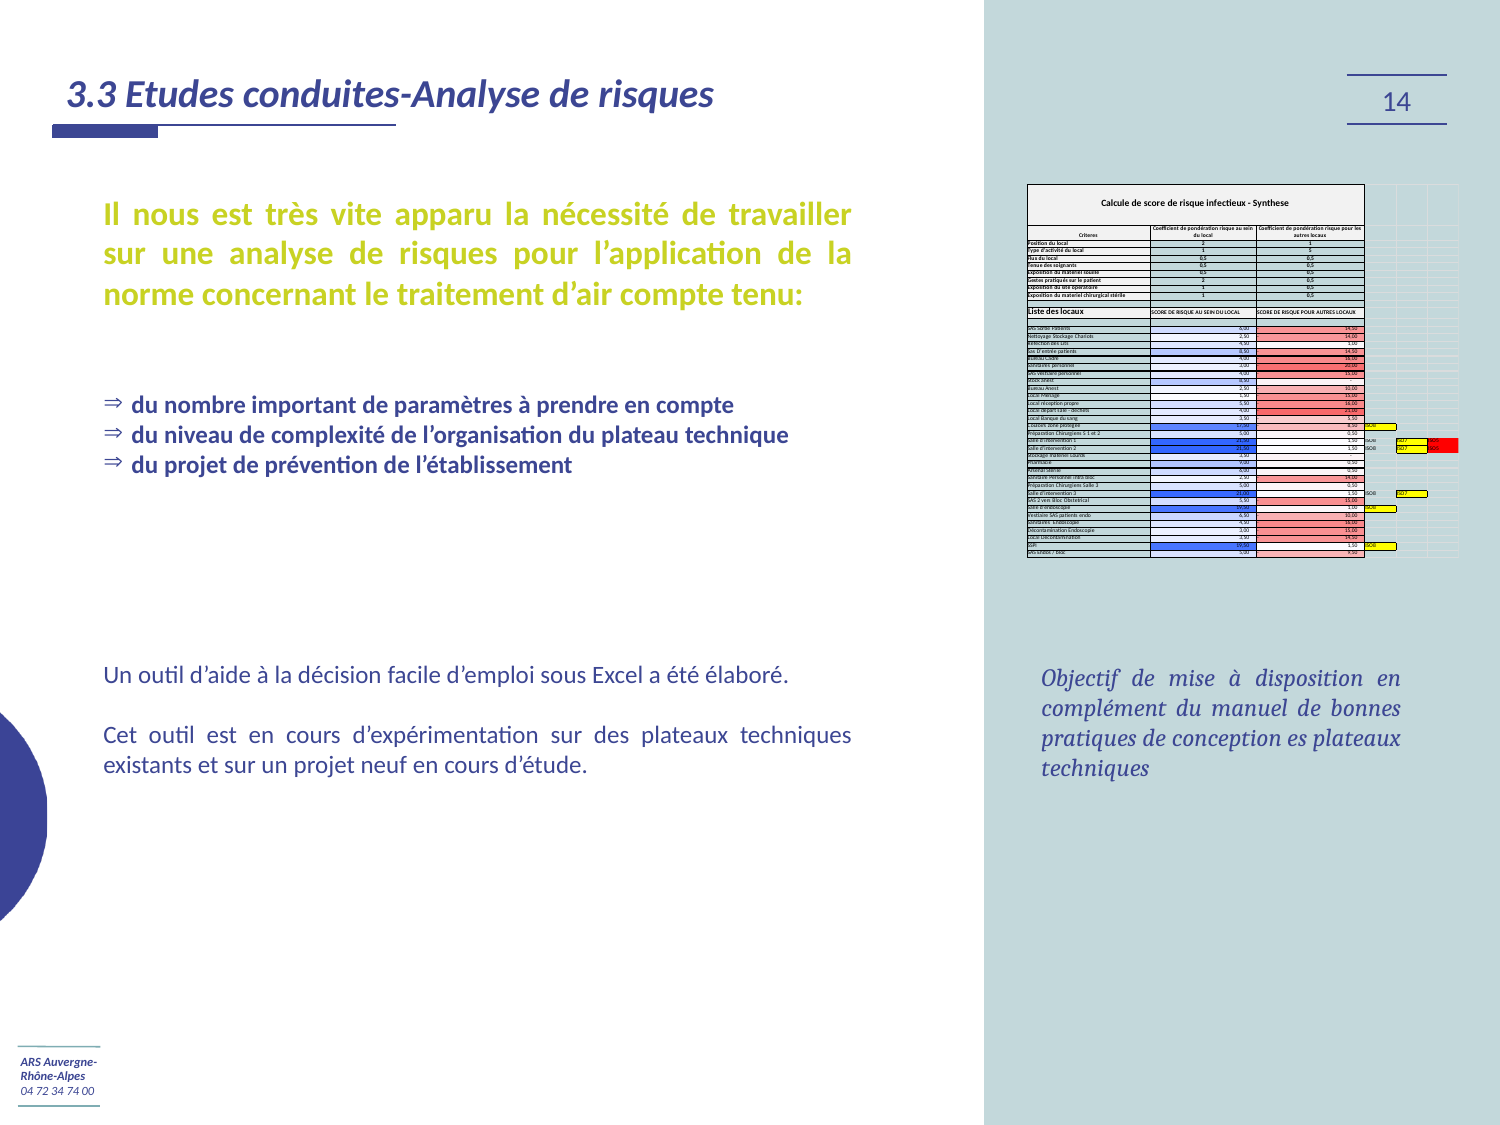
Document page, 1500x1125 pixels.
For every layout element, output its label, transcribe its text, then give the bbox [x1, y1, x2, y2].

picture [0, 680, 48, 953]
text_box Il nous est très vite apparu la nécessité de travailler sur une analyse de risques pour l’application de la norme concernant le traitement d’air compte tenu: du nombre important de paramètres à prendre en compte du niveau de complexité de l’organisation du plateau technique du projet de prévention de l’établissement Un outil d’aide à la décision facile d’emploi sous Excel a été élaboré. Cet outil est en cours d’expérimentation sur des plateaux techniques existants et sur un projet neuf en cours d’étude. [88, 184, 869, 816]
text_box 3.3 Etudes conduites-Analyse de risques [50, 60, 963, 124]
slide_number 14 [1346, 74, 1447, 126]
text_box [1026, 184, 1459, 558]
text_box Objectif de mise à disposition en complément du manuel de bonnes pratiques de conception es plateaux techniques [1026, 654, 1417, 789]
